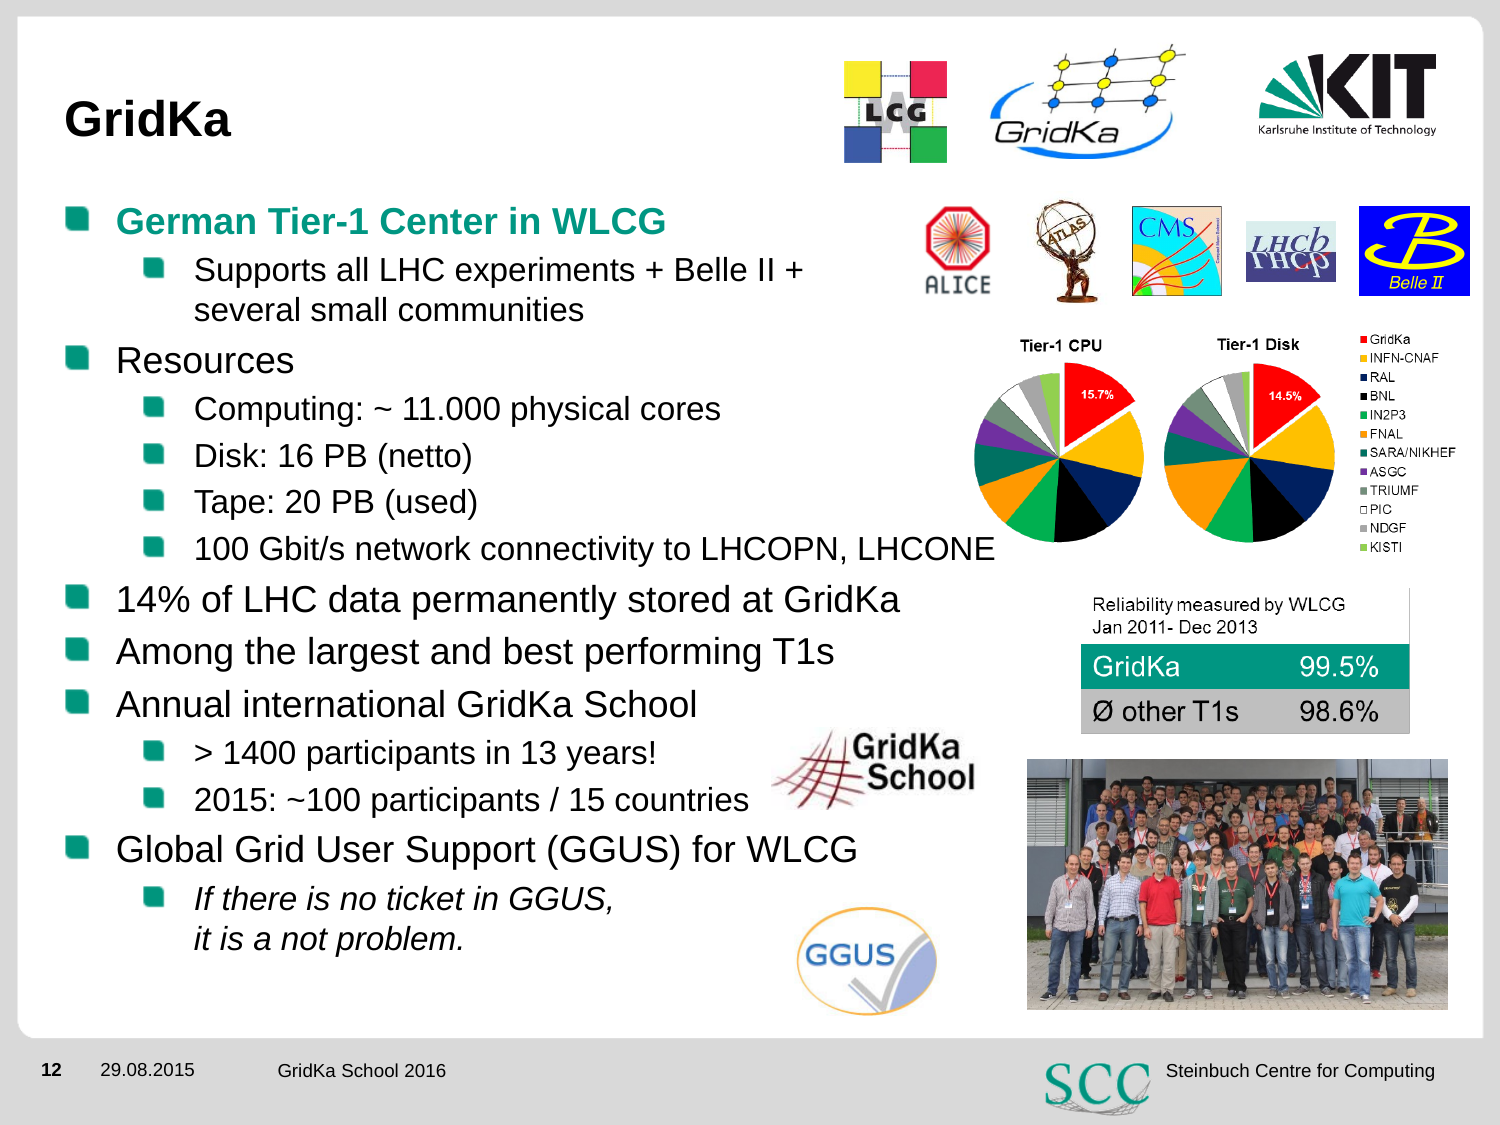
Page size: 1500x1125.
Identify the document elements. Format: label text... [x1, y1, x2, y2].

list German Tier-1 Center in WLCG Supports all LHC experiments + Belle II + several small communities Resources Computing: ~ 11.000 physical cores Disk: 16 PB (netto) Tape: 20 PB (used) 100 Gbit/s network connectivity to LHCOPN, LHCONE 14% of LHC data permanently stored at GridKa Among the largest and best performing T1s Annual international GridKa School > 1400 participants in 13 years! 2015: ~100 participants / 15 countries Global Grid User Support (GGUS) for WLCG If there is no ticket in GGUS, it is a not problem. [64, 196, 1436, 1000]
picture [0, 0, 1500, 1125]
title GridKa [64, 54, 983, 147]
title GridKa [1190, 54, 1198, 147]
